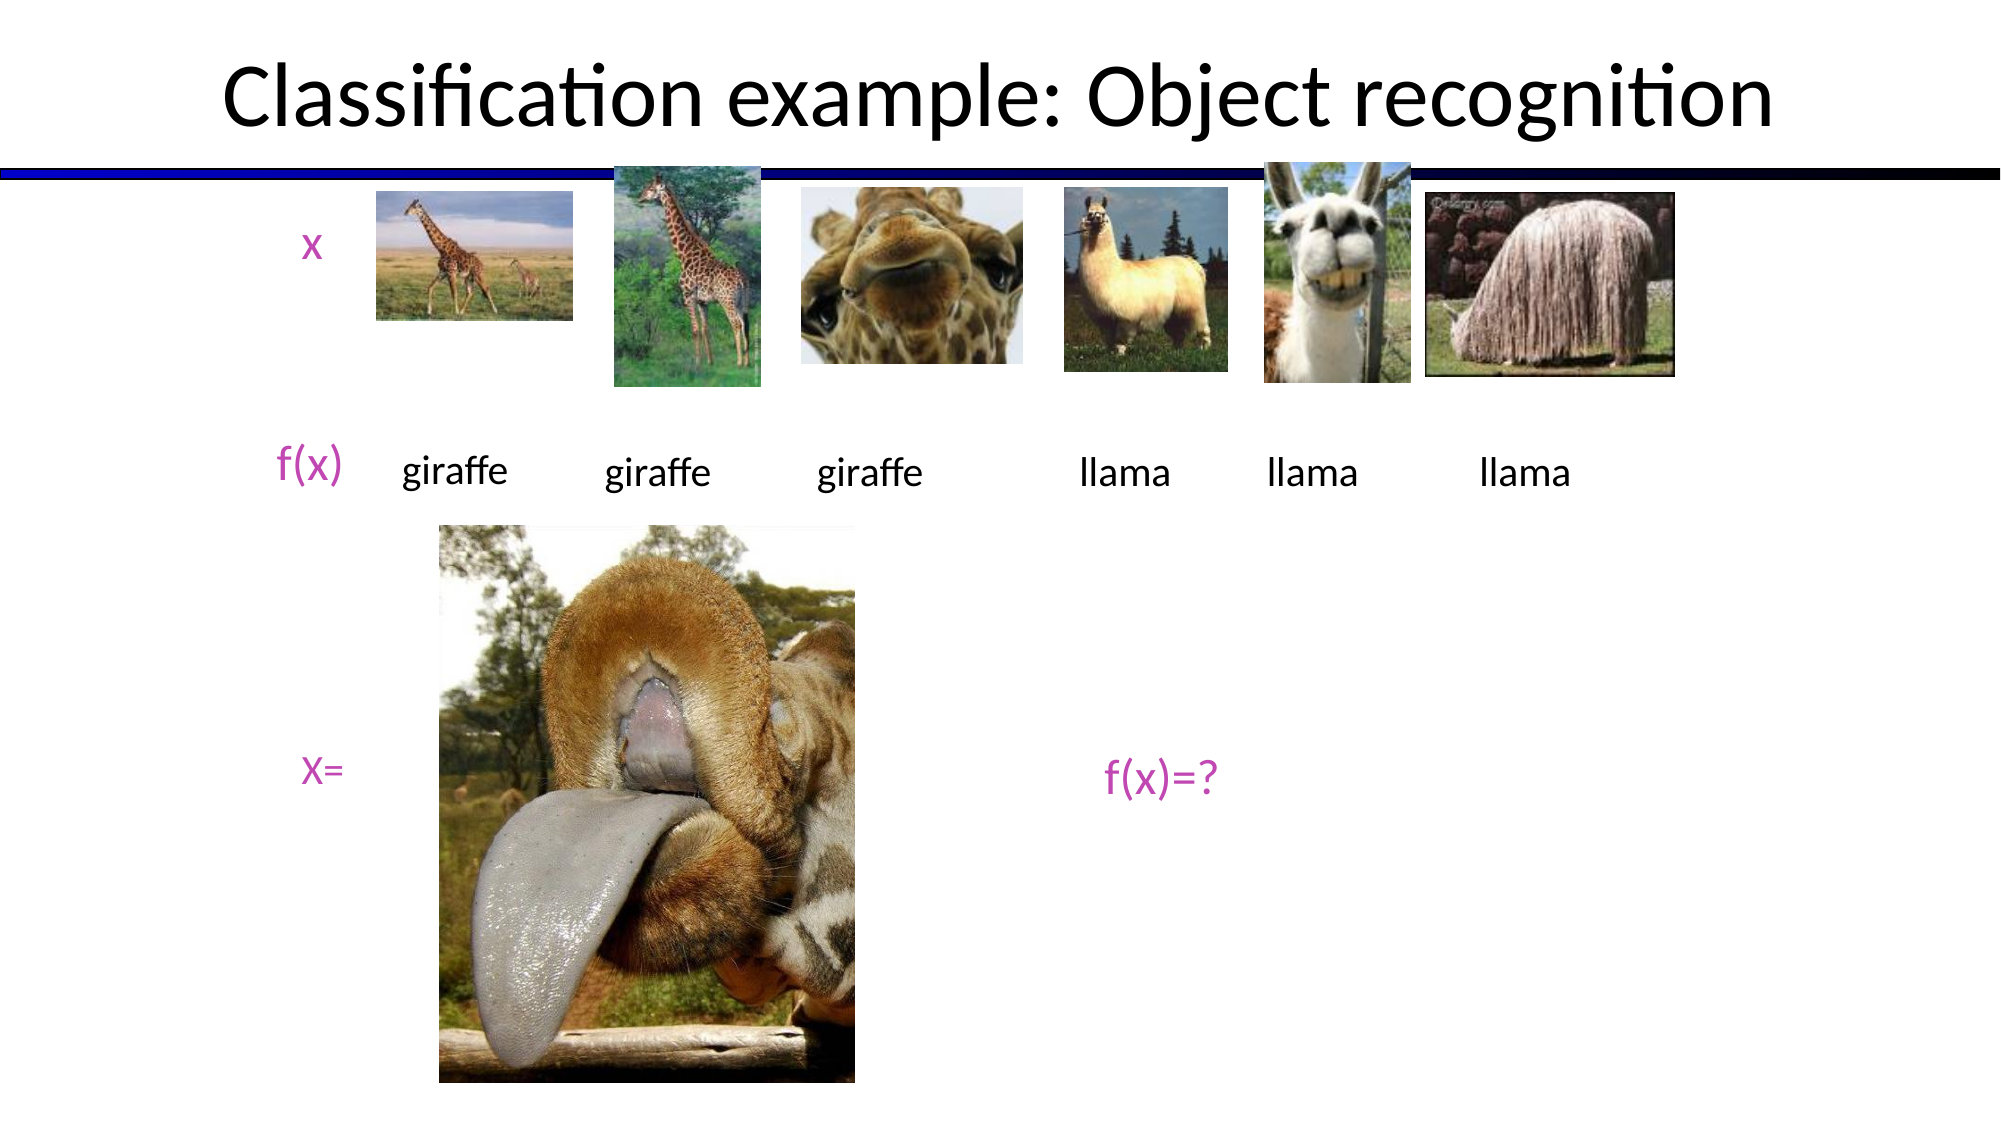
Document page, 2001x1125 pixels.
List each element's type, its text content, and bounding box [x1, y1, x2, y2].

text_box f(x) [261, 423, 360, 498]
picture [801, 187, 1023, 364]
text_box giraffe [589, 437, 727, 503]
picture [259, 524, 856, 1083]
picture [376, 191, 573, 321]
text_box llama [1064, 437, 1187, 503]
title Classification example: Object recognition [0, 0, 2000, 184]
text_box x [286, 202, 339, 277]
picture [613, 166, 762, 388]
picture [1263, 162, 1412, 384]
picture [1063, 187, 1228, 372]
text_box llama [1464, 437, 1587, 503]
text_box giraffe [802, 437, 939, 503]
text_box llama [1252, 437, 1375, 503]
text_box f(x)=? [1089, 737, 1235, 813]
picture [1424, 192, 1676, 377]
text_box giraffe [387, 435, 524, 501]
